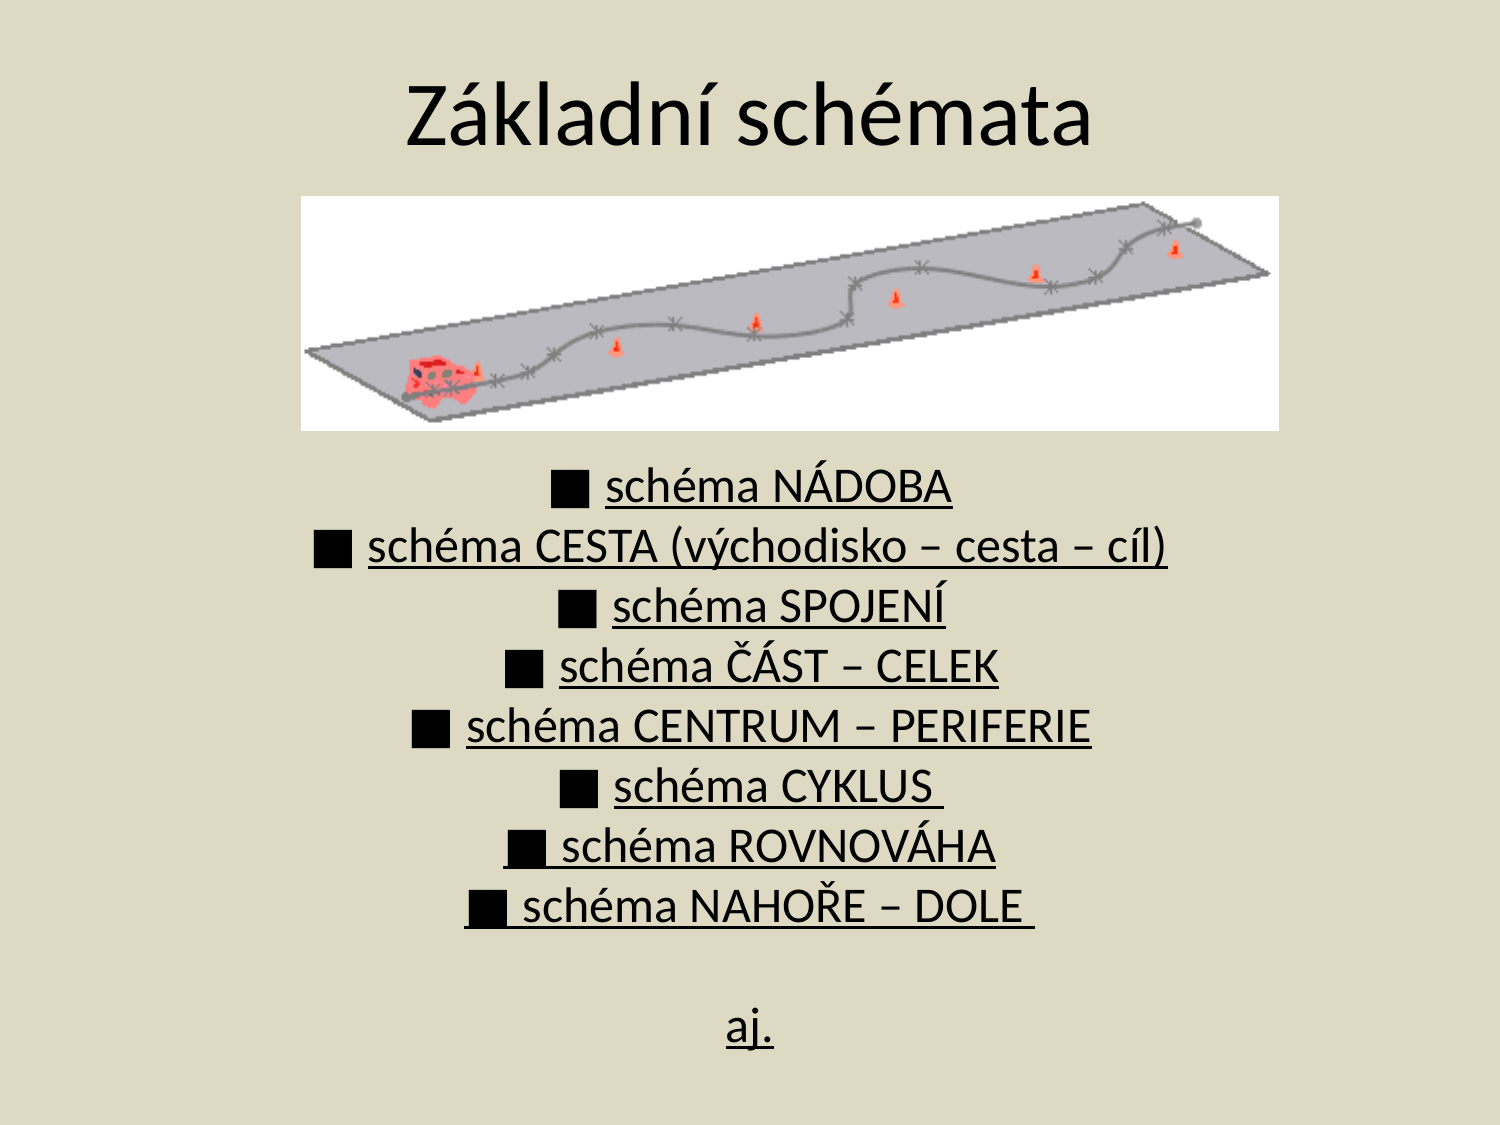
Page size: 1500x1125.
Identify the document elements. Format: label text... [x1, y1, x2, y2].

picture [300, 195, 1279, 431]
title Základní schémata [74, 44, 1426, 173]
text_box ■ schéma NÁDOBA ■ schéma CESTA (východisko – cesta – cíl) ■ schéma SPOJENÍ ■ schéma ČÁST – CELEK ■ schéma CENTRUM – PERIFERIE ■ schéma CYKLUS ■ schéma ROVNOVÁHA ■ schéma NAHOŘE – DOLE aj. [53, 385, 1447, 1125]
